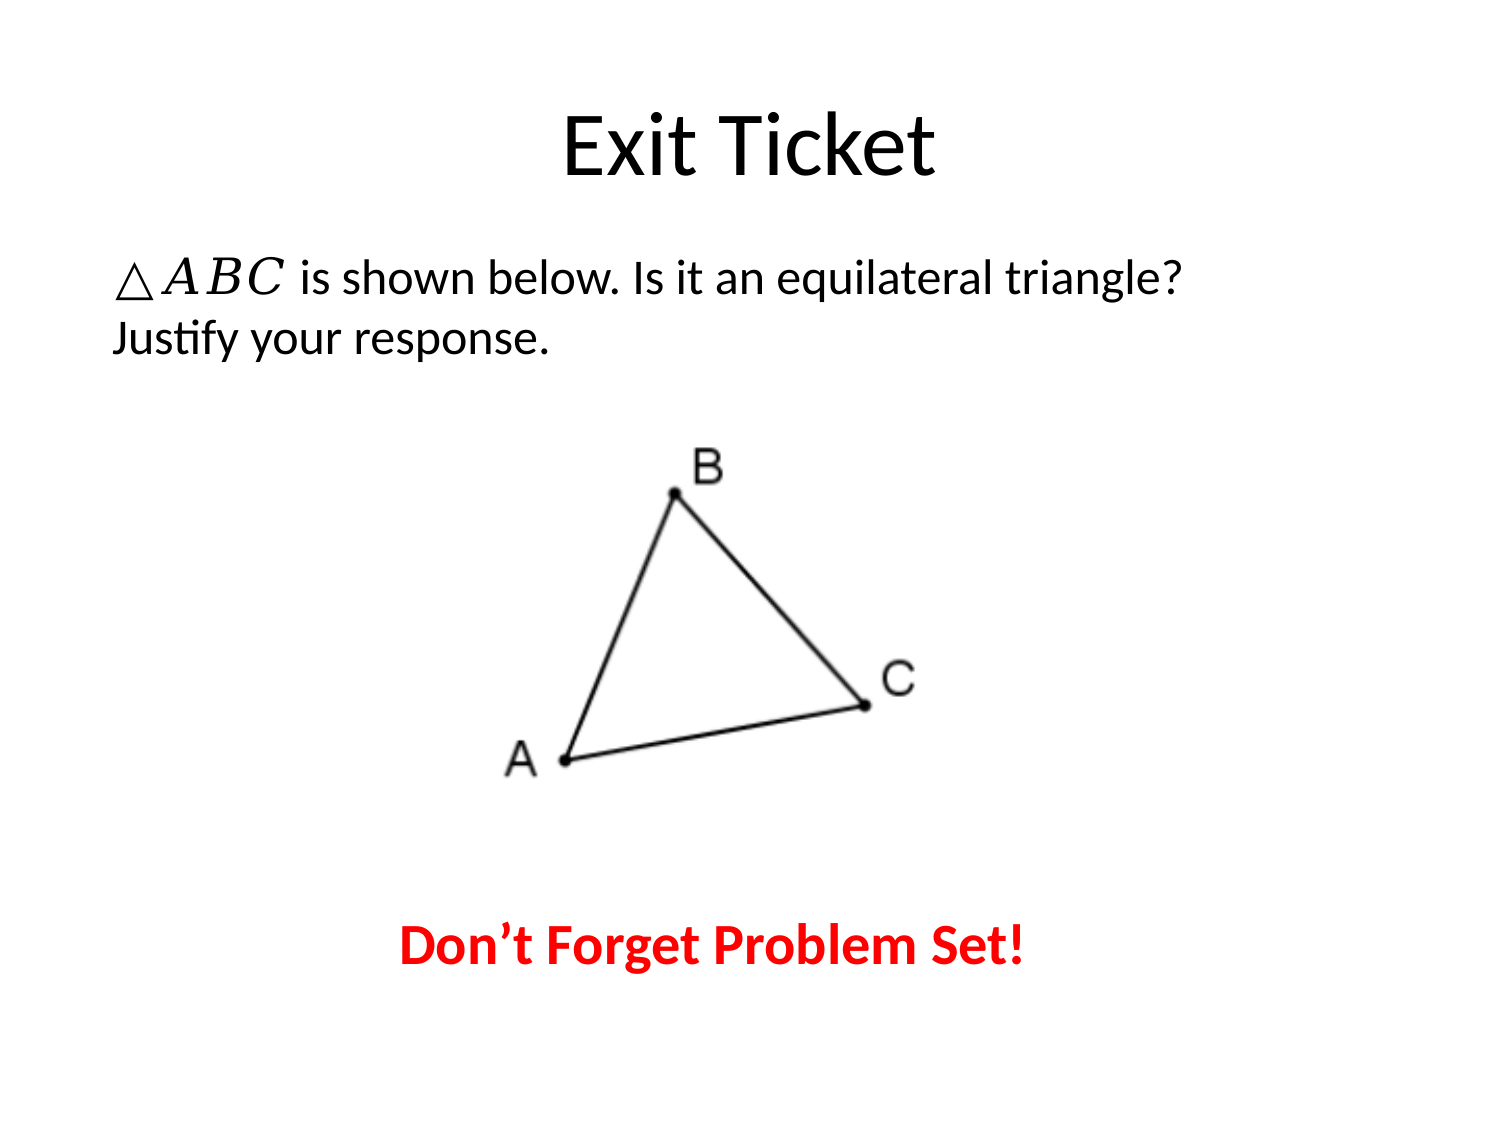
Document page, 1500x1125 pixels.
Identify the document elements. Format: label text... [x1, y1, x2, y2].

text_box Don’t Forget Problem Set! [174, 898, 1252, 984]
title Exit Ticket [75, 45, 1425, 233]
picture [445, 421, 945, 835]
text_box △𝐴𝐵𝐶 is shown below. Is it an equilateral triangle? Justify your response. [97, 237, 1252, 372]
